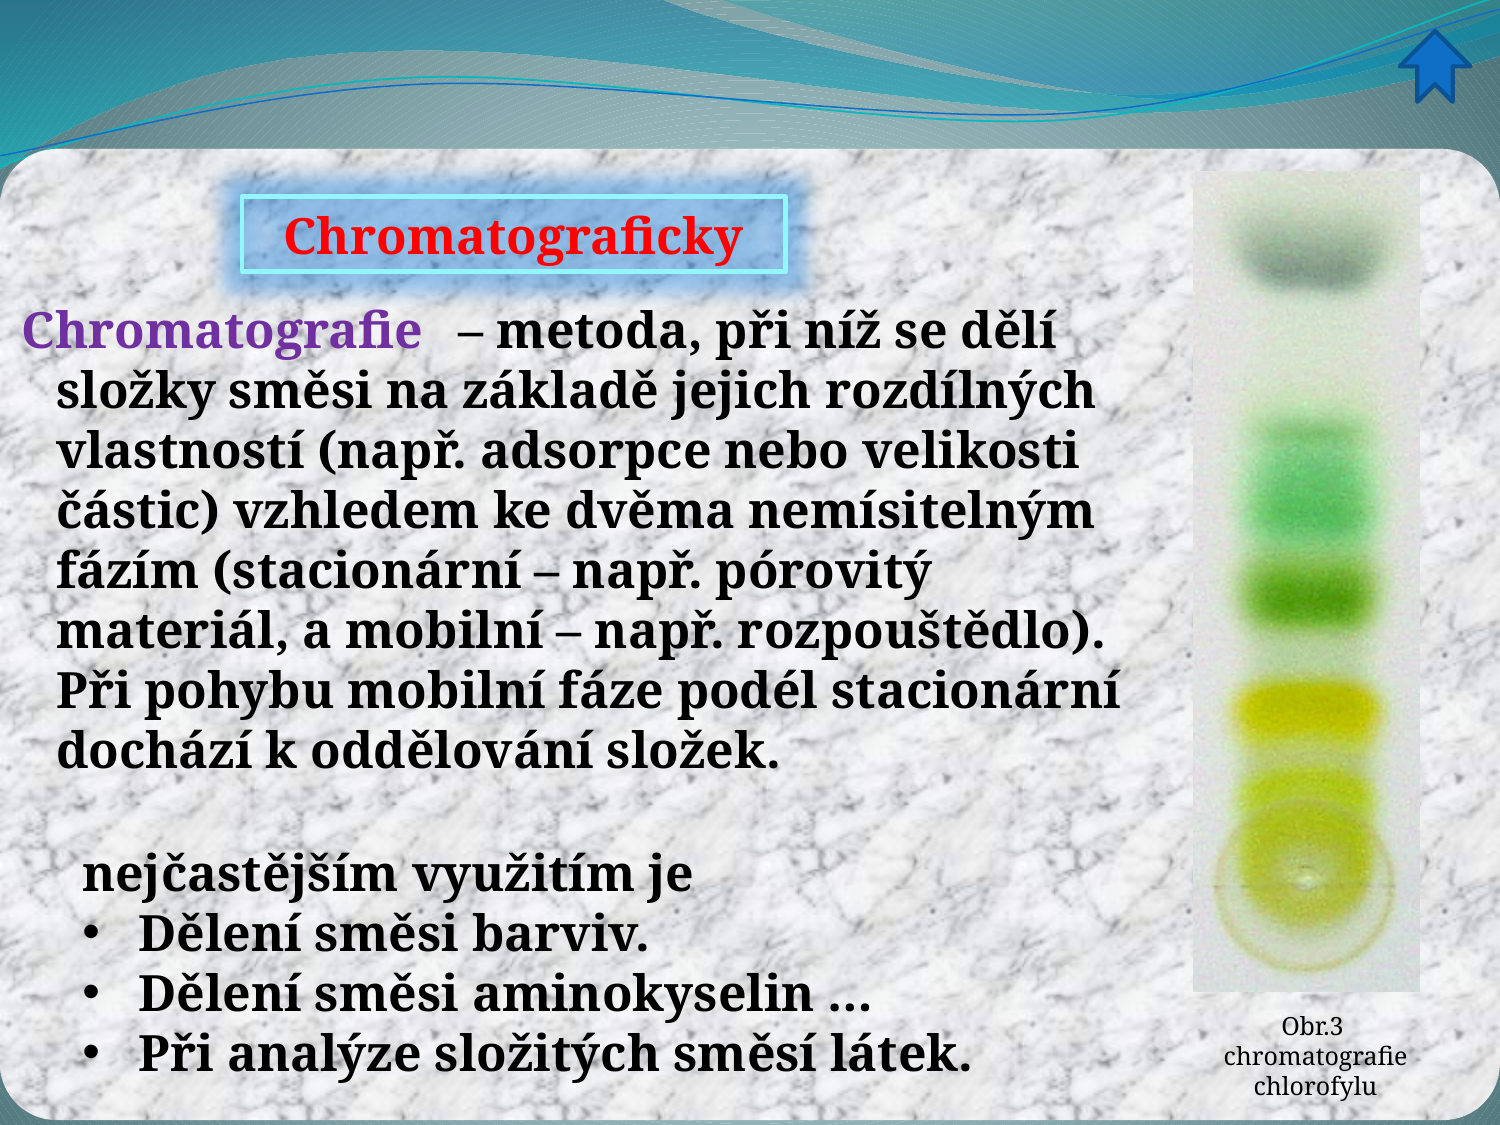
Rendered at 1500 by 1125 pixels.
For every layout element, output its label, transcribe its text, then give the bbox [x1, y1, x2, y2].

text_box vyluhování [1187, 173, 1426, 1002]
text_box [0, 146, 1500, 1123]
text_box [1397, 28, 1473, 104]
text_box nejčastějším využitím je Dělení směsi barviv. Dělení směsi aminokyselin … Při analýze složitých směsí látek. [67, 834, 1058, 1089]
text_box – metoda, při níž se dělí složky směsi na základě jejich rozdílných vlastností (např. adsorpce nebo velikosti částic) vzhledem ke dvěma nemísitelným fázím (stacionární – např. pórovitý materiál, a mobilní – např. rozpouštědlo). Při pohybu mobilní fáze podél stacionární dochází k oddělování složek. [41, 291, 1173, 787]
text_box Chromatograficky [242, 196, 786, 272]
text_box Chromatografie [6, 290, 479, 366]
picture [1193, 170, 1420, 992]
text_box Obr.3 chromatografie chlorofylu [1172, 1002, 1459, 1108]
